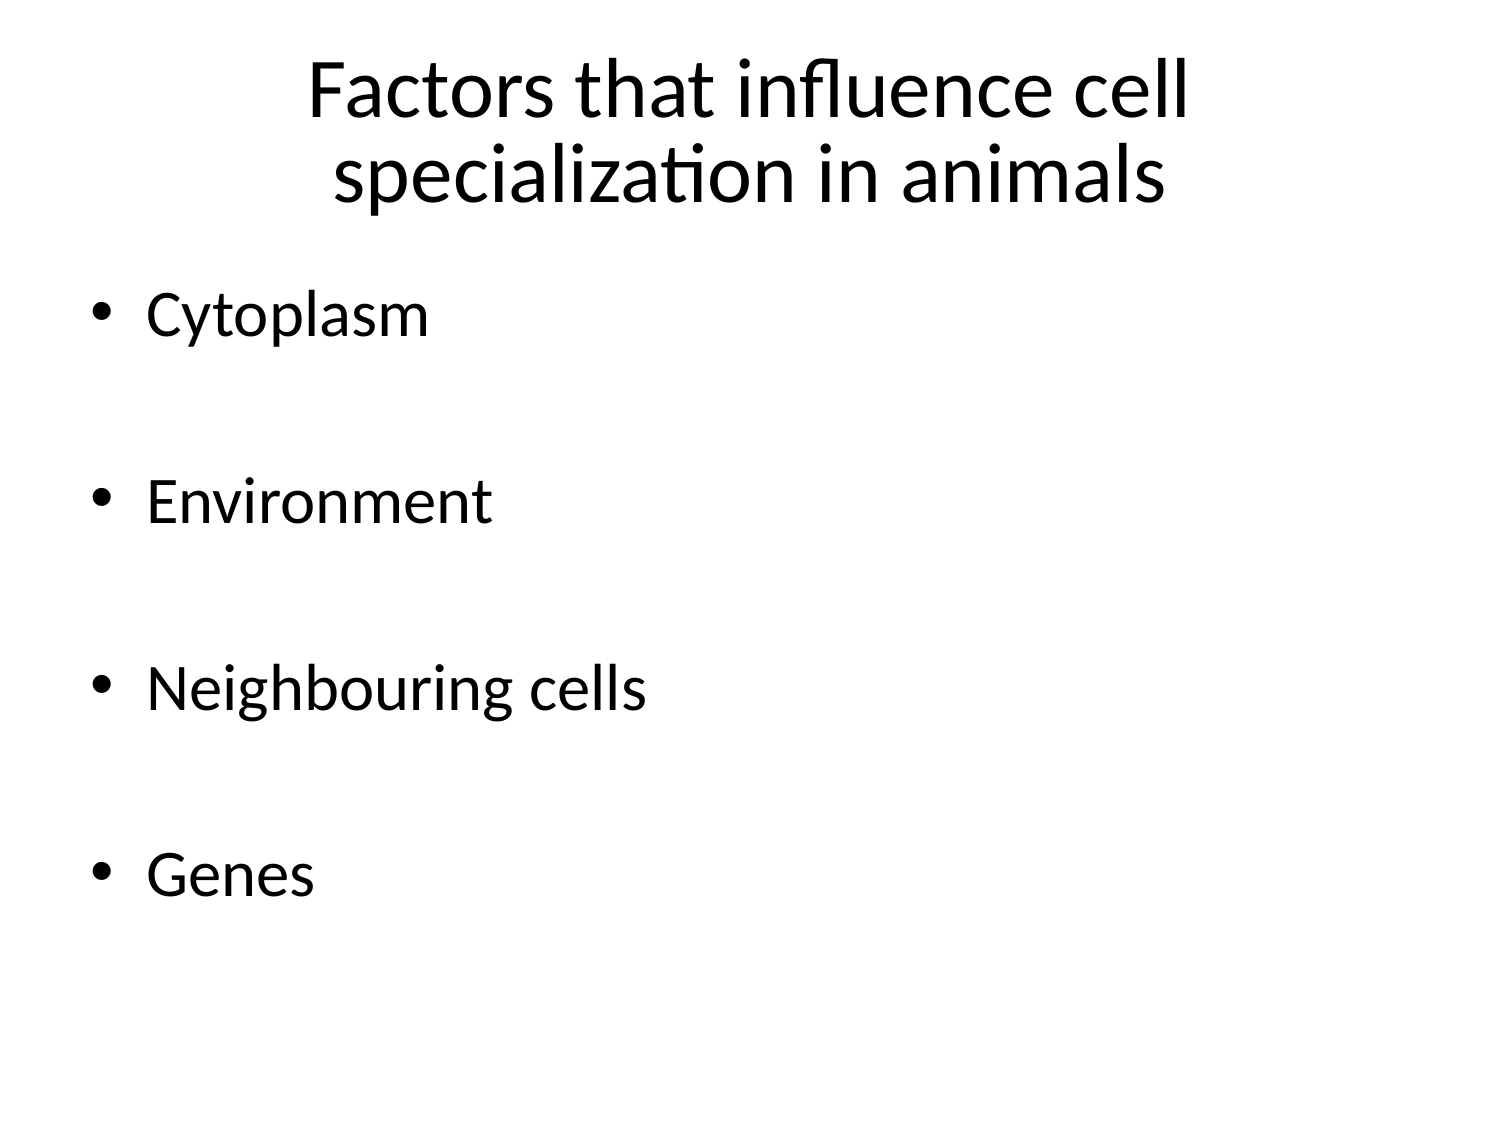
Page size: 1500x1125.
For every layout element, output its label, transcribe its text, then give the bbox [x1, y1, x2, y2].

title Factors that influence cell specialization in animals [75, 45, 1425, 233]
list Cytoplasm Environment Neighbouring cells Genes [75, 262, 1425, 1005]
